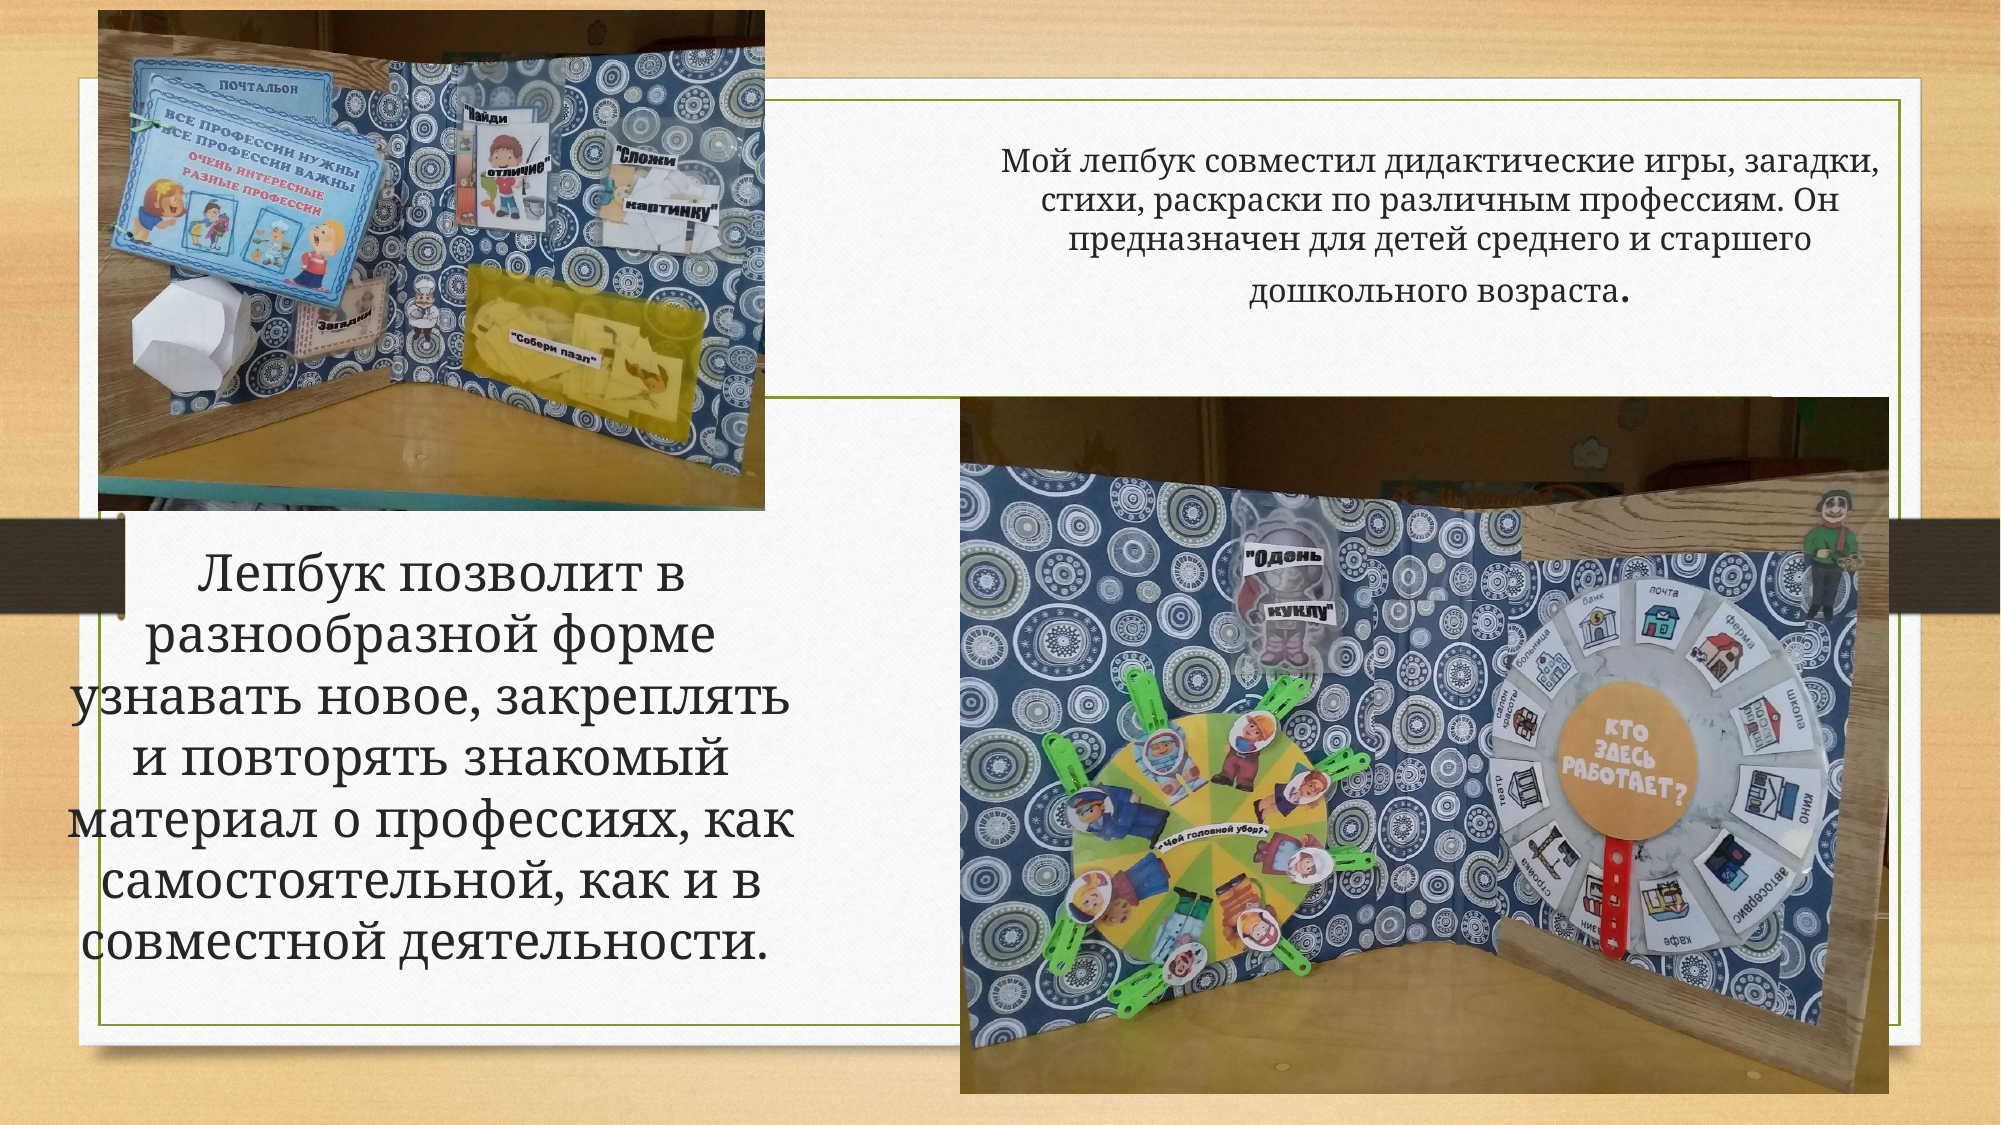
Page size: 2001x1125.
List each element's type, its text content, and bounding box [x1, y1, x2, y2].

title Мой лепбук совместил дидактические игры, загадки, стихи, раскраски по различным профессиям. Он предназначен для детей среднего и старшего дошкольного возраста. [960, 132, 1920, 375]
list Лепбук позволит в разнообразной форме узнавать новое, закреплять и повторять знакомый материал о профессиях, как самостоятельной, как и в совместной деятельности. [47, 532, 816, 1094]
picture [0, 0, 2001, 1125]
